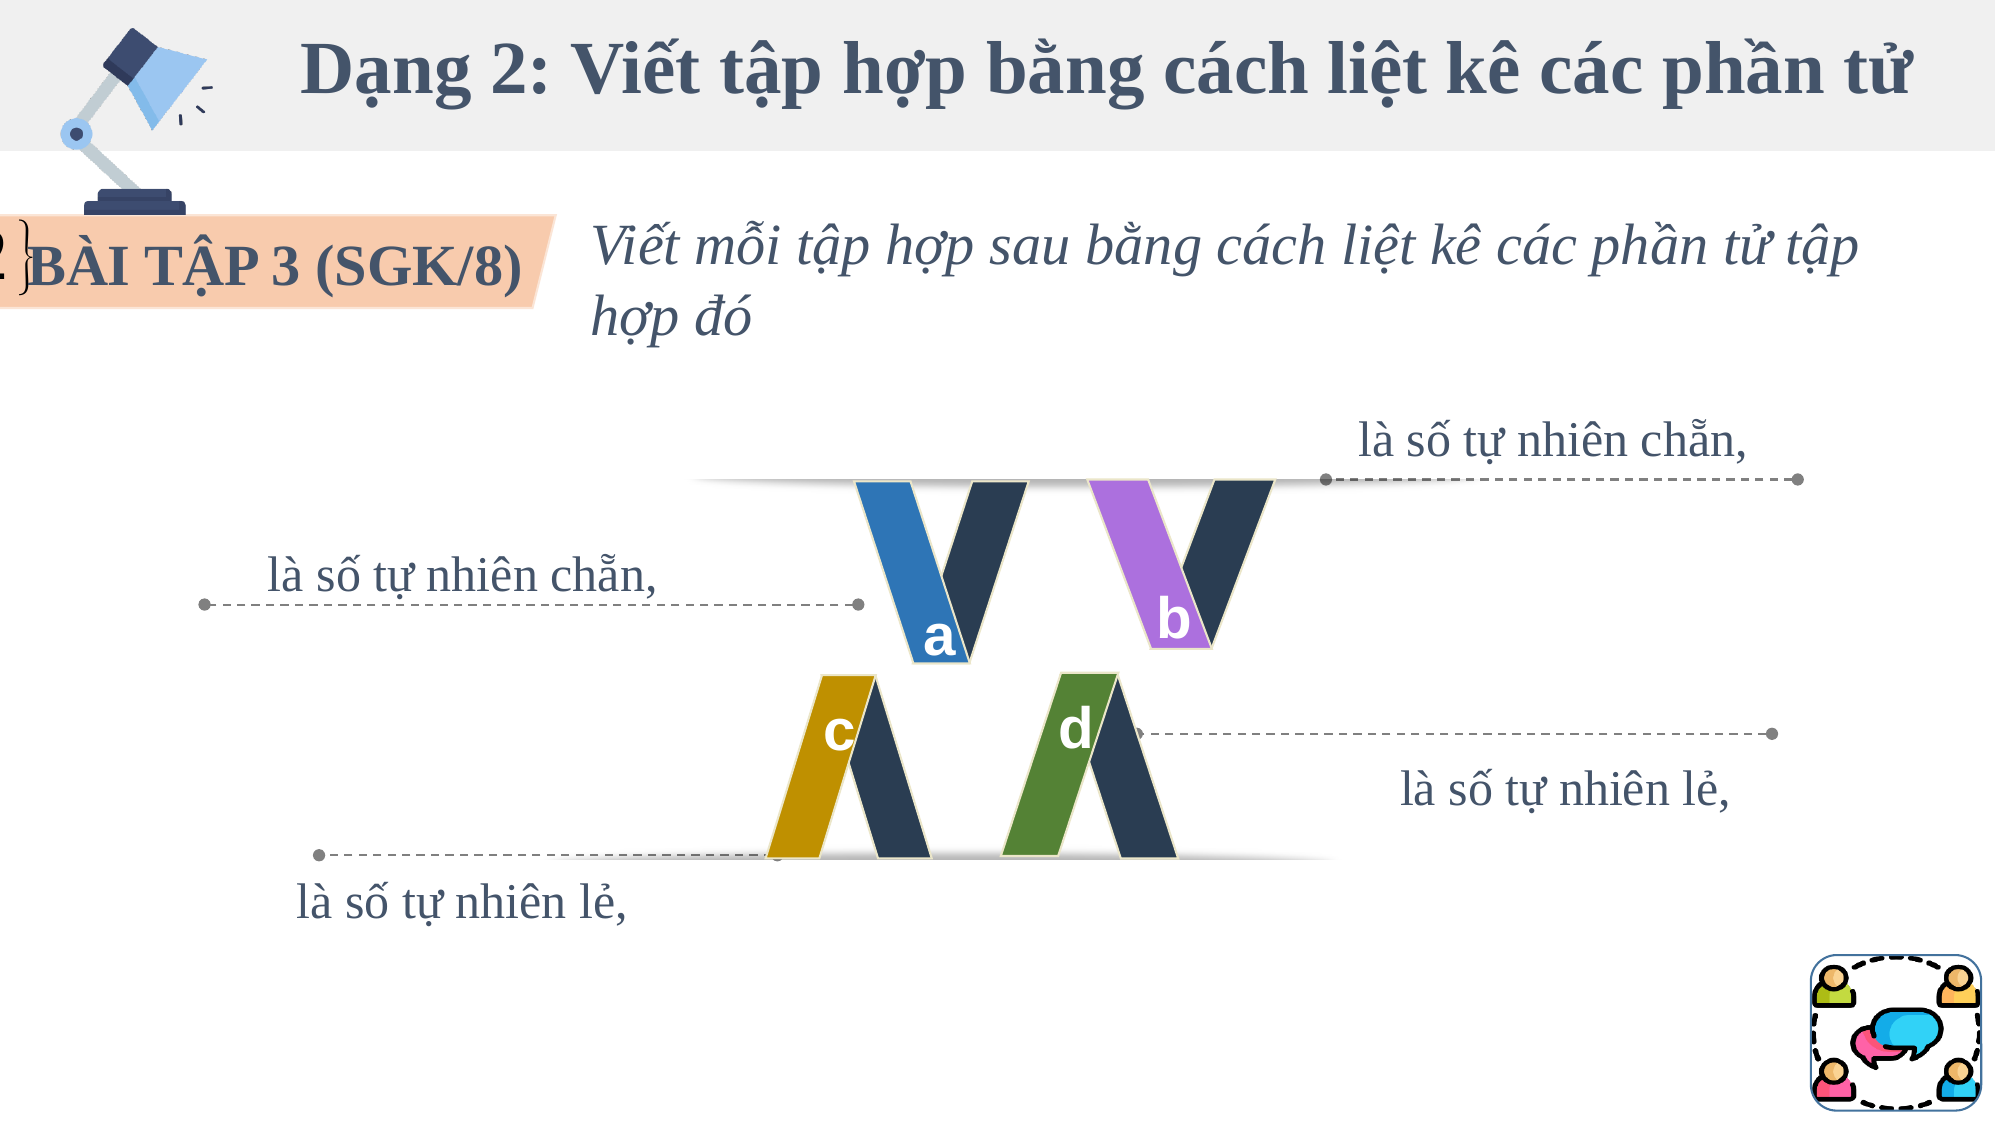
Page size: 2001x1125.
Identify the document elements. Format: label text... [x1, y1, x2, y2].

text_box [312, 849, 531, 862]
text_box [1495, 473, 1804, 486]
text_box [765, 675, 932, 859]
text_box [1809, 954, 1983, 1112]
picture [531, 841, 1351, 860]
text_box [854, 481, 1029, 664]
text_box [0, 0, 1996, 152]
text_box Dạng 2: Viết tập hợp bằng cách liệt kê các phần tử [285, 10, 1930, 116]
picture [676, 479, 1087, 499]
text_box BÀI TẬP 3 (SGK/8) [12, 220, 553, 305]
text_box Viết mỗi tập hợp sau bằng cách liệt kê các phần tử tập hợp đó [575, 199, 1950, 354]
picture [1276, 479, 1496, 499]
text_box [1319, 473, 1333, 479]
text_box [1087, 479, 1276, 649]
text_box [198, 598, 854, 611]
text_box [1179, 727, 1779, 741]
picture [43, 28, 230, 215]
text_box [1000, 672, 1179, 859]
text_box [0, 214, 558, 310]
